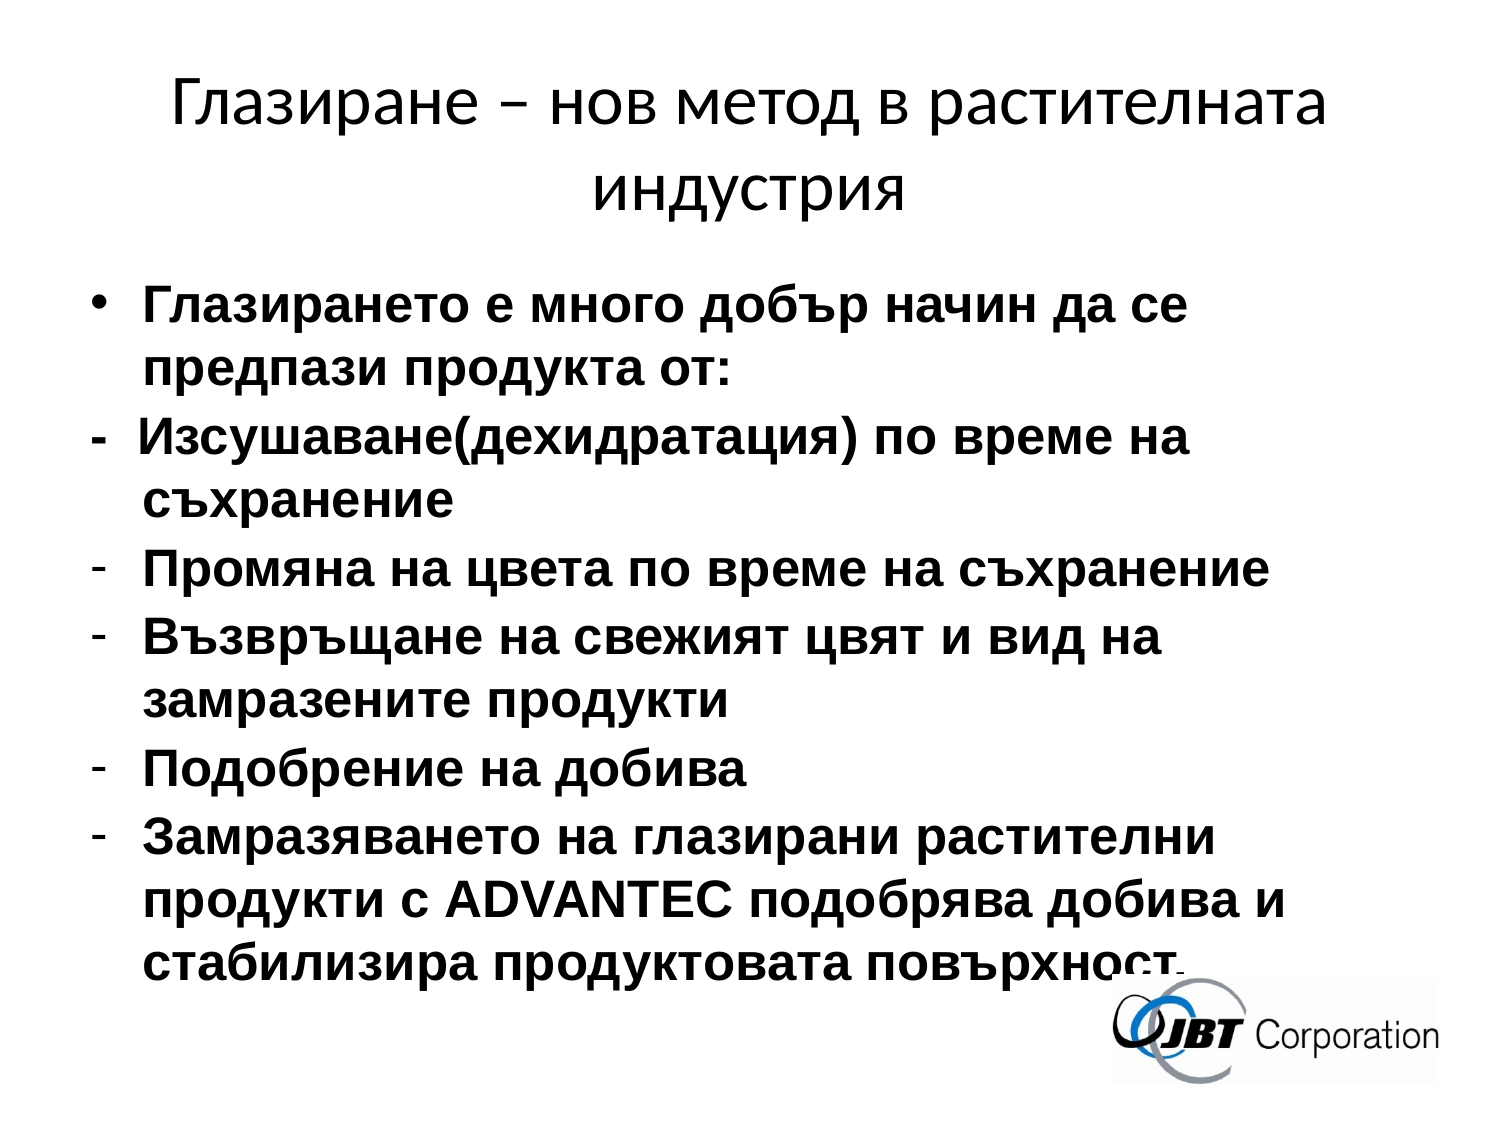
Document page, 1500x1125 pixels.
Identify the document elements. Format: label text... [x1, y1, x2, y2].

picture [1112, 974, 1440, 1088]
title Глазиране – нов метод в растителната индустрия [75, 45, 1425, 233]
list Глазирането е много добър начин да се предпази продукта от: - Изсушаване(дехидратация) по време на съхранение Промяна на цвета по време на съхранение Възвръщане на свежият цвят и вид на замразените продукти Подобрение на добива Замразяването на глазирани растителни продукти с ADVANTEC подобрява добива и стабилизира продуктовата повърхност. [75, 262, 1425, 1005]
